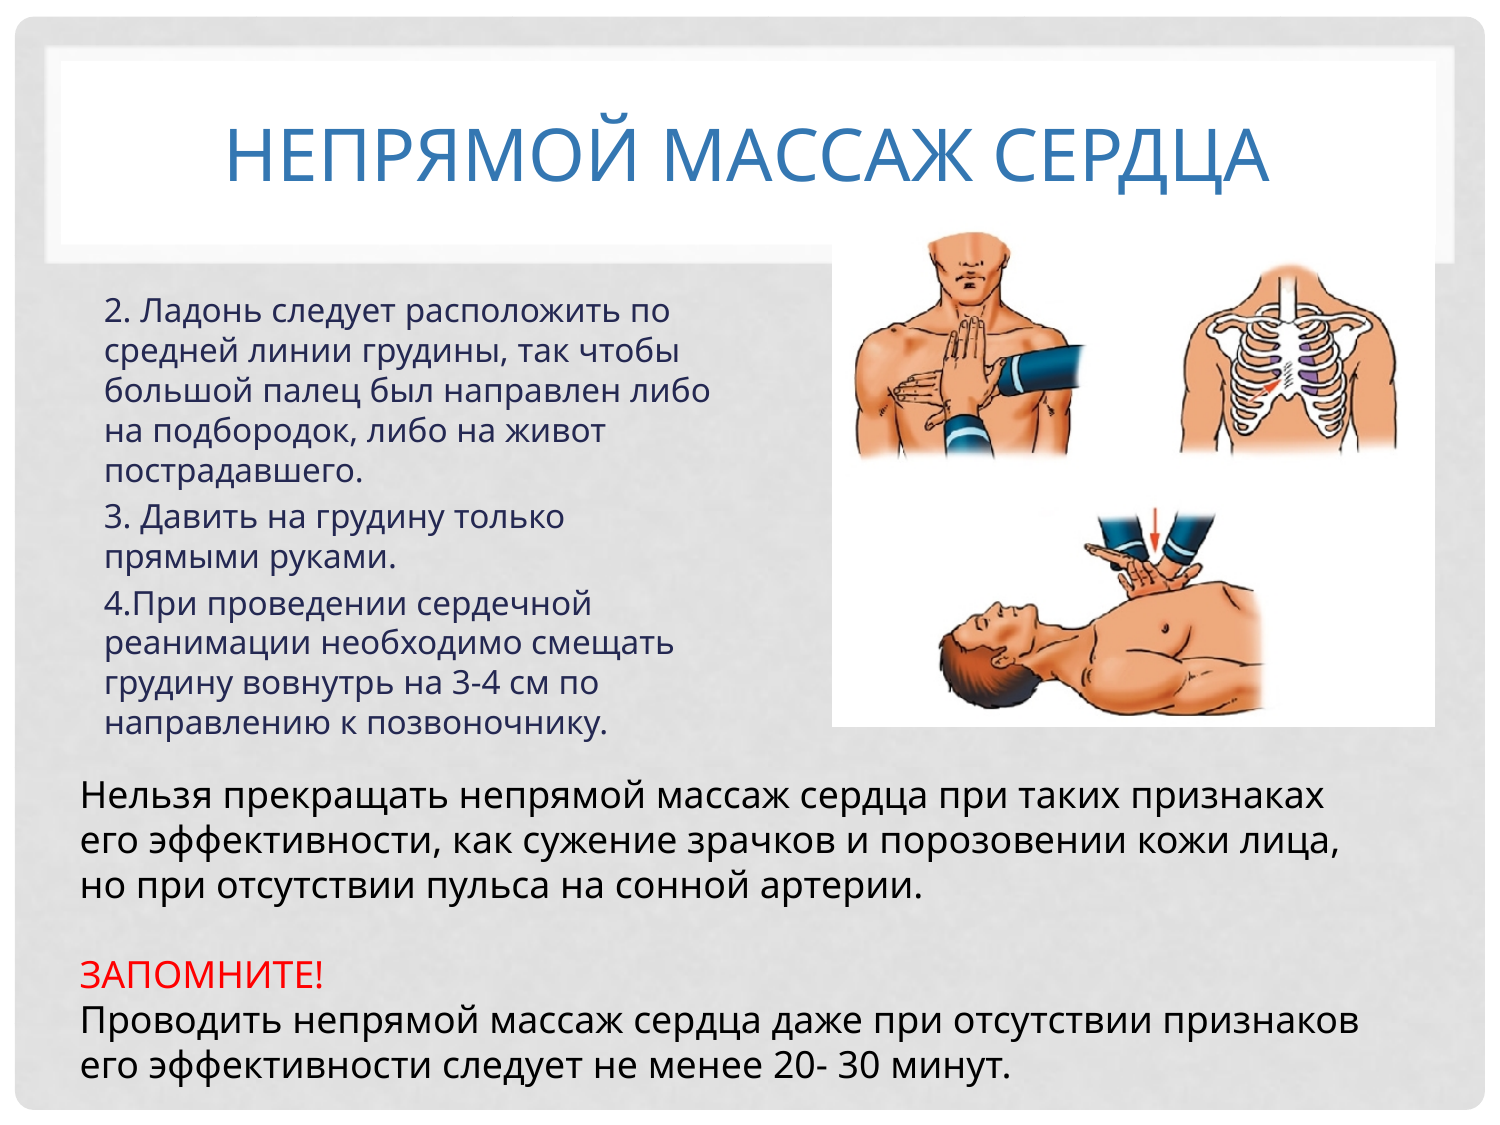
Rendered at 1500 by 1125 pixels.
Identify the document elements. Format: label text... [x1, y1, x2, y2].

title Непрямой массаж сердца [69, 66, 1425, 238]
list 2. Ладонь следует расположить по средней линии грудины, так чтобы большой палец был направлен либо на подбородок, либо на живот пострадавшего. 3. Давить на грудину только прямыми руками. 4.При проведении сердечной реанимации необходимо смещать грудину вовнутрь на 3-4 см по направлению к позвоночнику. [69, 281, 733, 763]
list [832, 219, 1435, 727]
text_box Нельзя прекращать непрямой массаж сердца при таких признаках его эффективности, как сужение зрачков и порозовении кожи лица, но при отсутствии пульса на сонной артерии. ЗАПОМНИТЕ! Проводить непрямой массаж сердца даже при отсутствии признаков его эффективности следует не менее 20- 30 минут. [64, 763, 1400, 1093]
